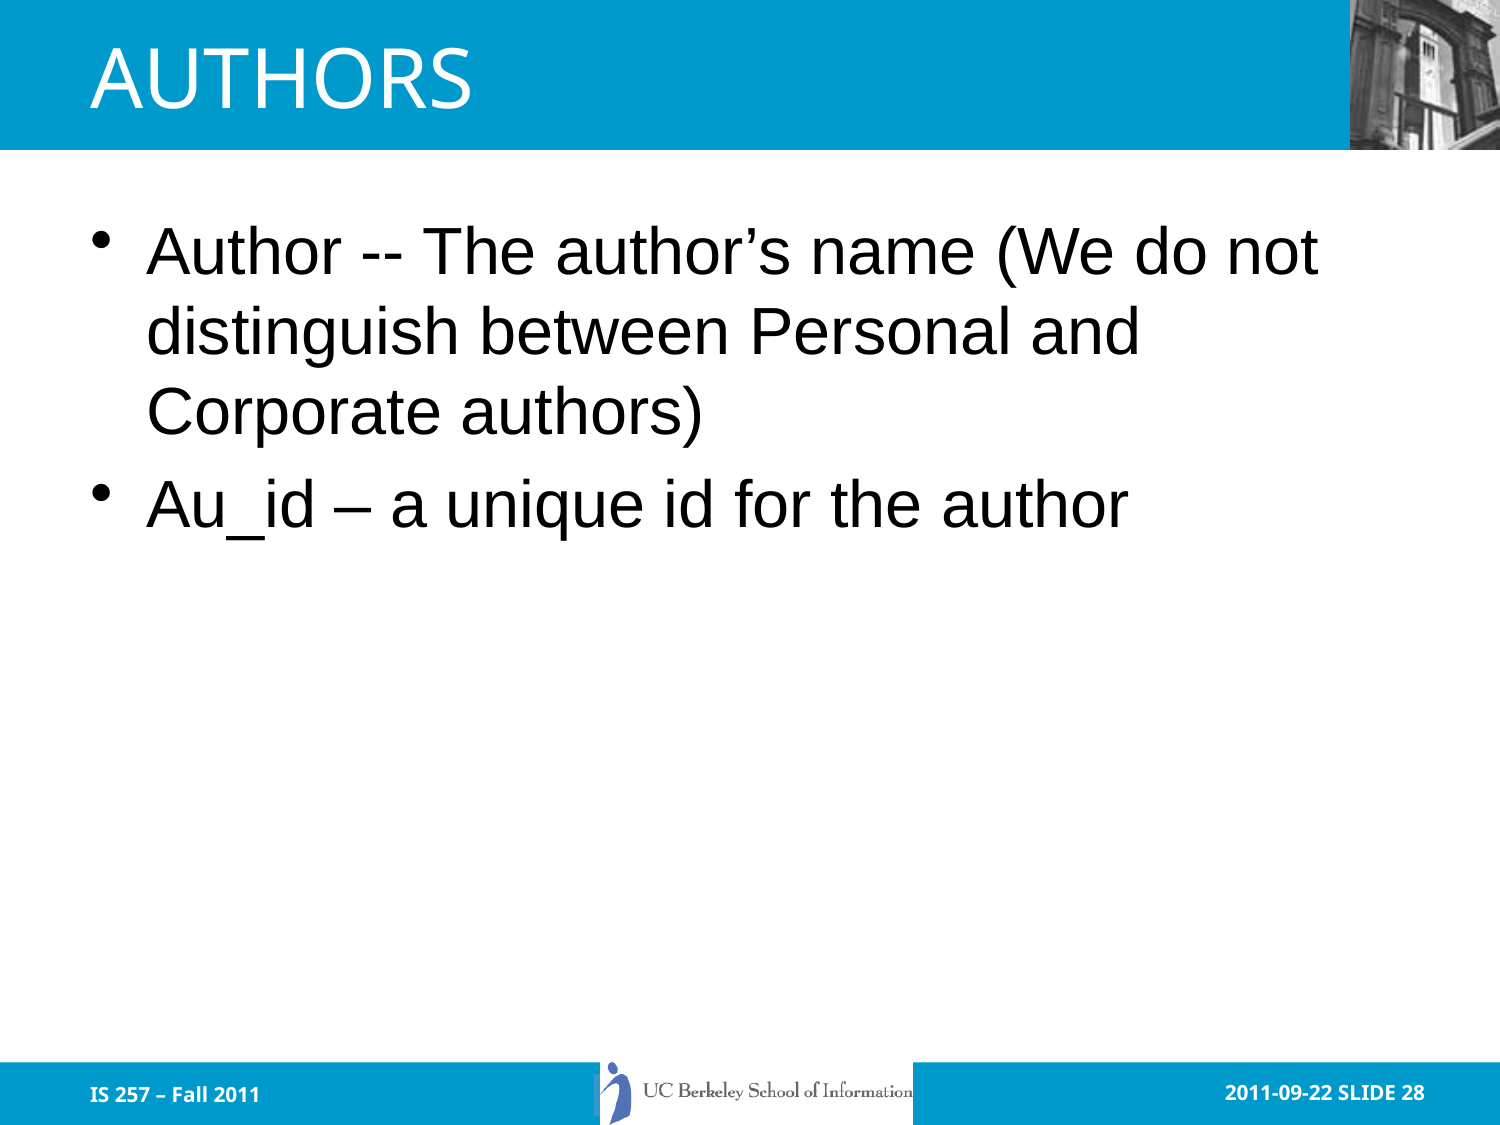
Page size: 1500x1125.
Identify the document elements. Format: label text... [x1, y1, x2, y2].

title AUTHORS [75, 0, 1350, 150]
picture [1351, 0, 1500, 150]
picture [594, 1062, 912, 1125]
list Author -- The author’s name (We do not distinguish between Personal and Corporate authors) Au_id – a unique id for the author [75, 200, 1425, 1013]
slide_number IS 257 – Fall 2011 [75, 1062, 388, 1125]
